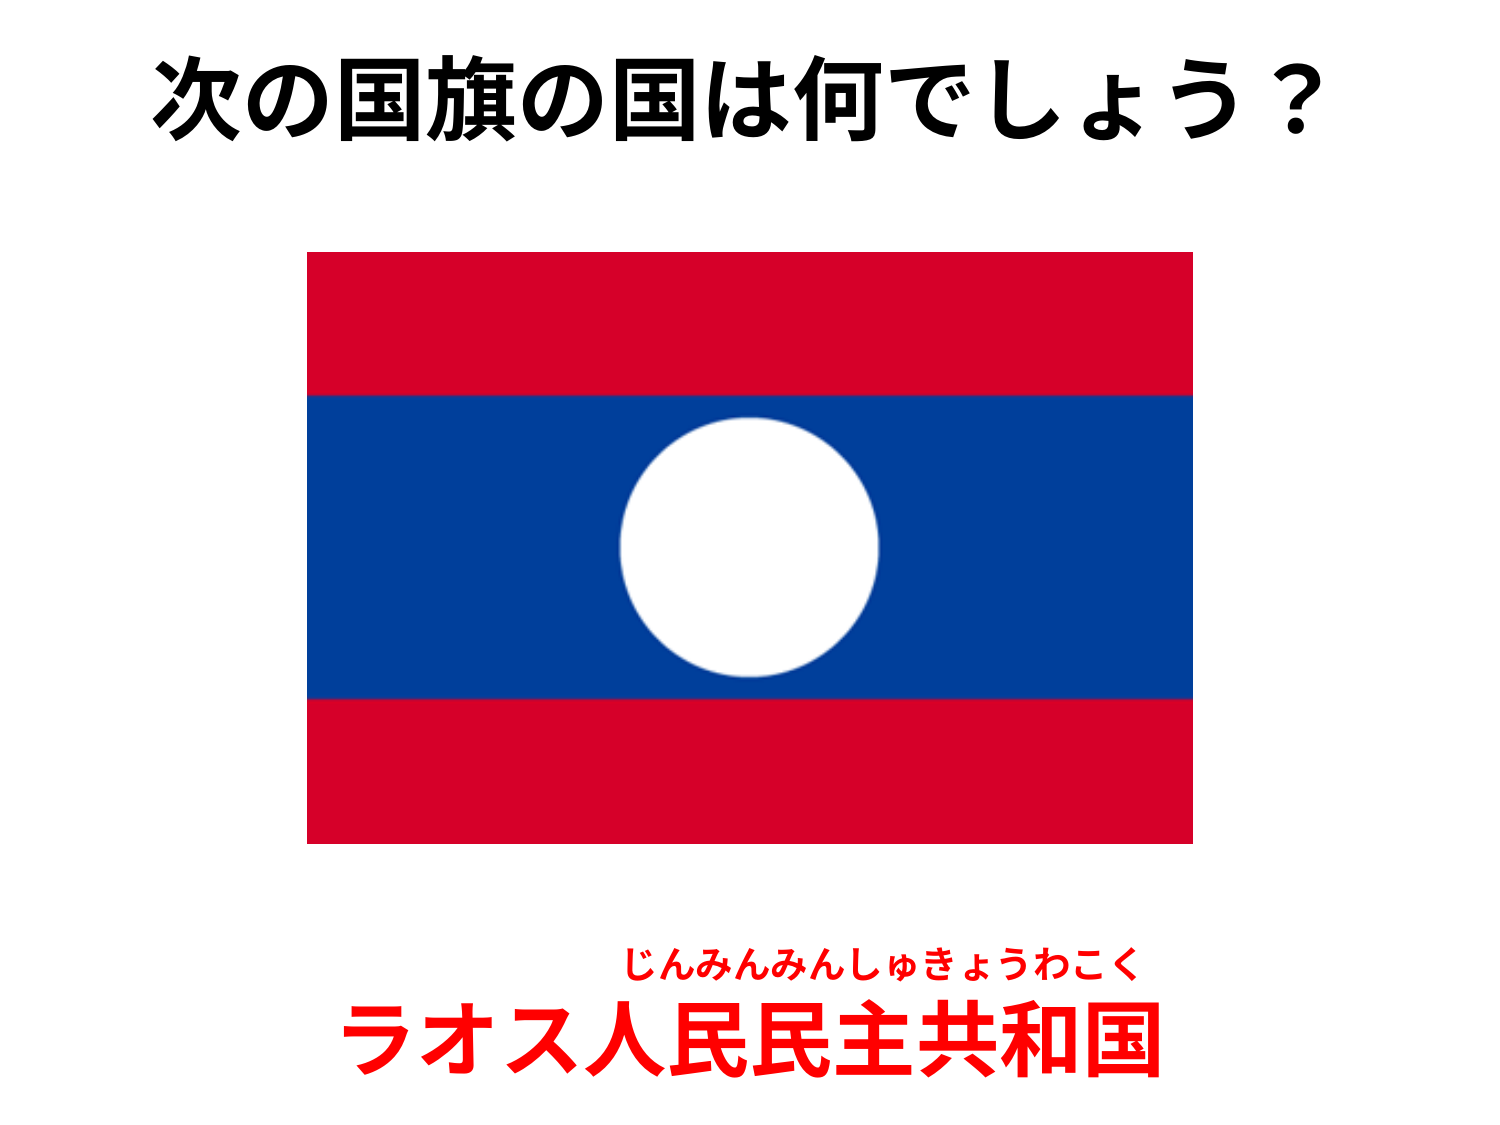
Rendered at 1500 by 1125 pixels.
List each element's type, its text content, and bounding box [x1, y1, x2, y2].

text_box 次の国旗の国は何でしょう？ [135, 0, 1364, 208]
text_box じんみんみんしゅきょうわこく ラオス人民民主共和国 [0, 929, 1500, 1125]
picture [307, 252, 1193, 844]
